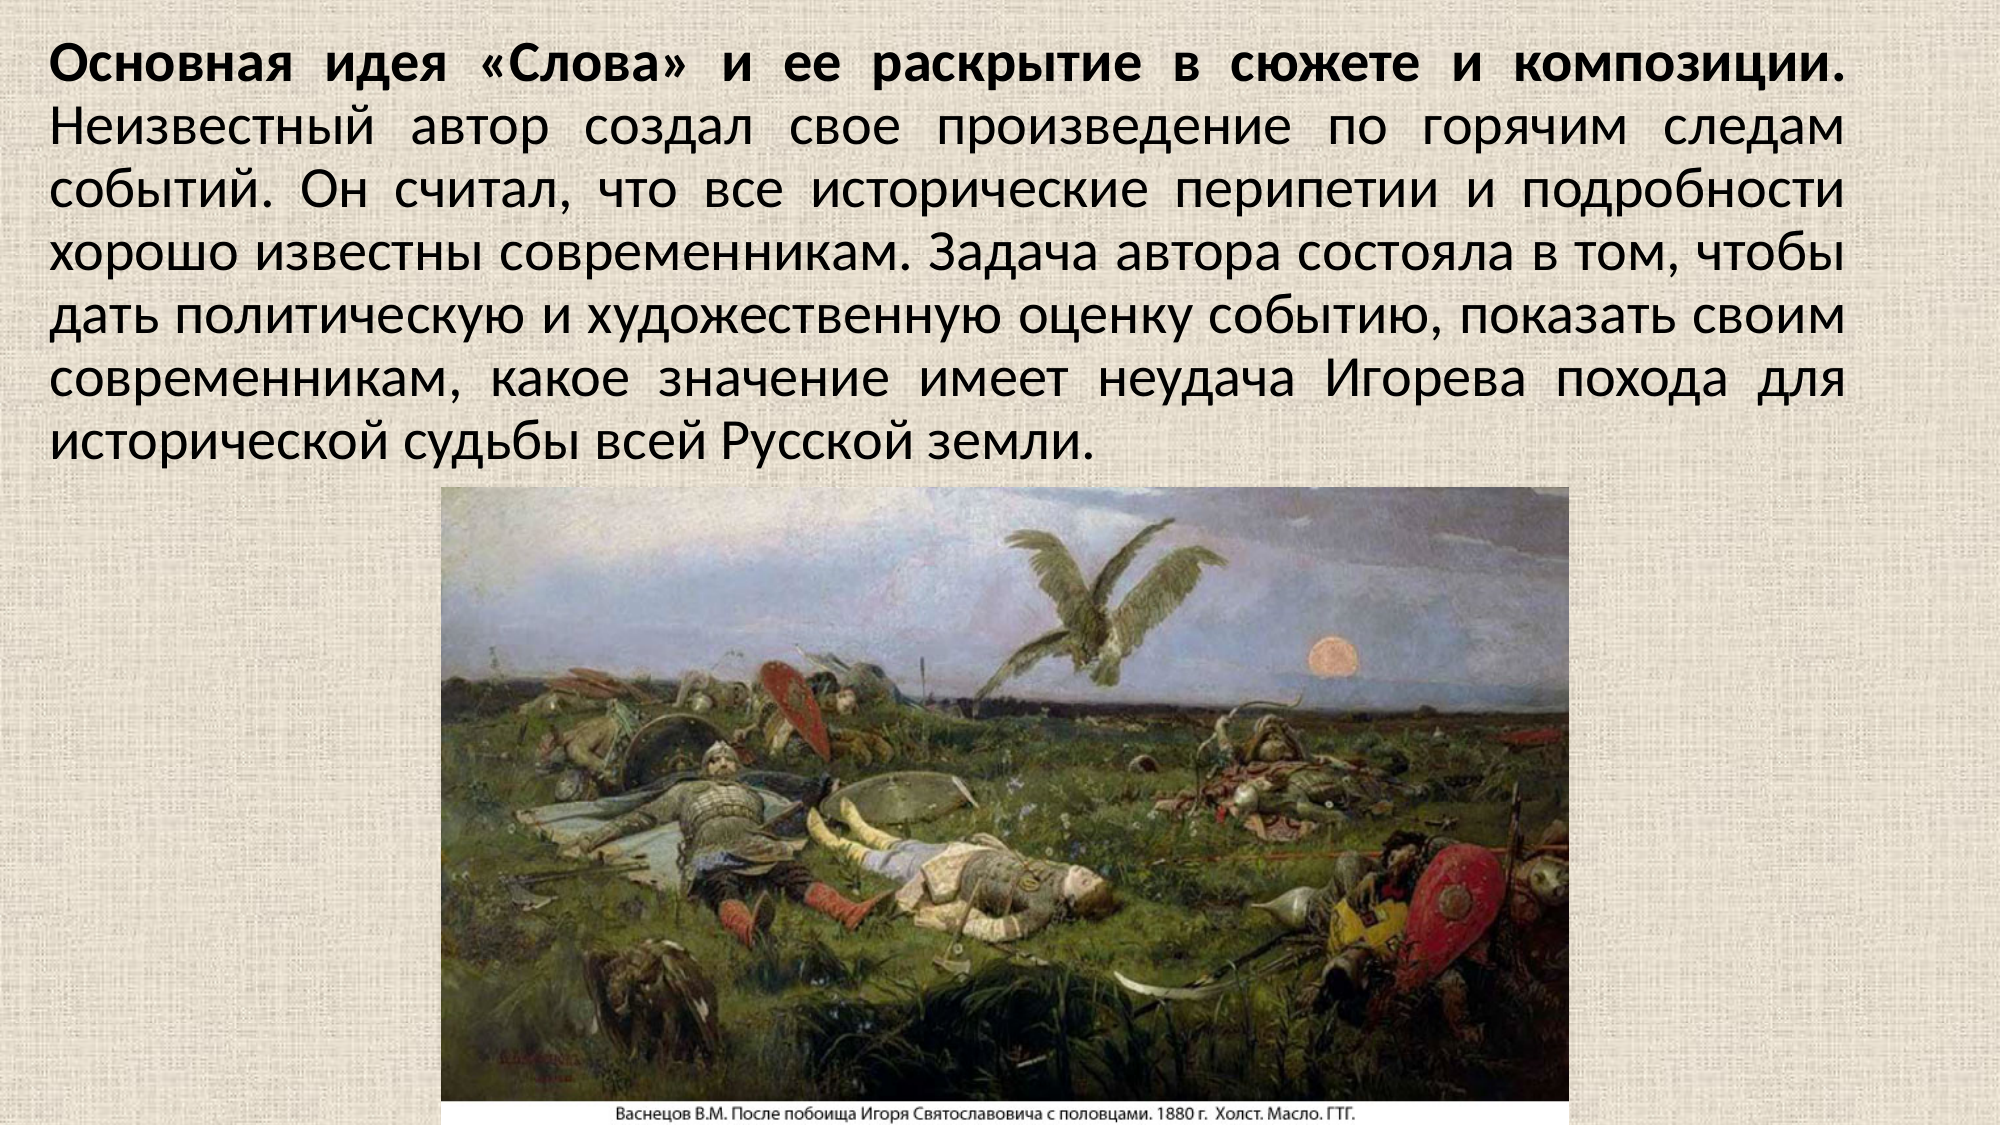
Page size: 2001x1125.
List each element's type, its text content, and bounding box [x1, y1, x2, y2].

list Основная идея «Слова» и ее раскрытие в сюжете и композиции. Неизвестный автор создал свое произведение по горячим следам событий. Он считал, что все исторические перипетии и подробности хорошо известны современникам. Задача автора состояла в том, чтобы дать политическую и художественную оценку событию, показать своим современникам, какое значение имеет неудача Игорева похода для исторической судьбы всей Русской земли. [34, 23, 1863, 498]
picture [441, 487, 1569, 1125]
